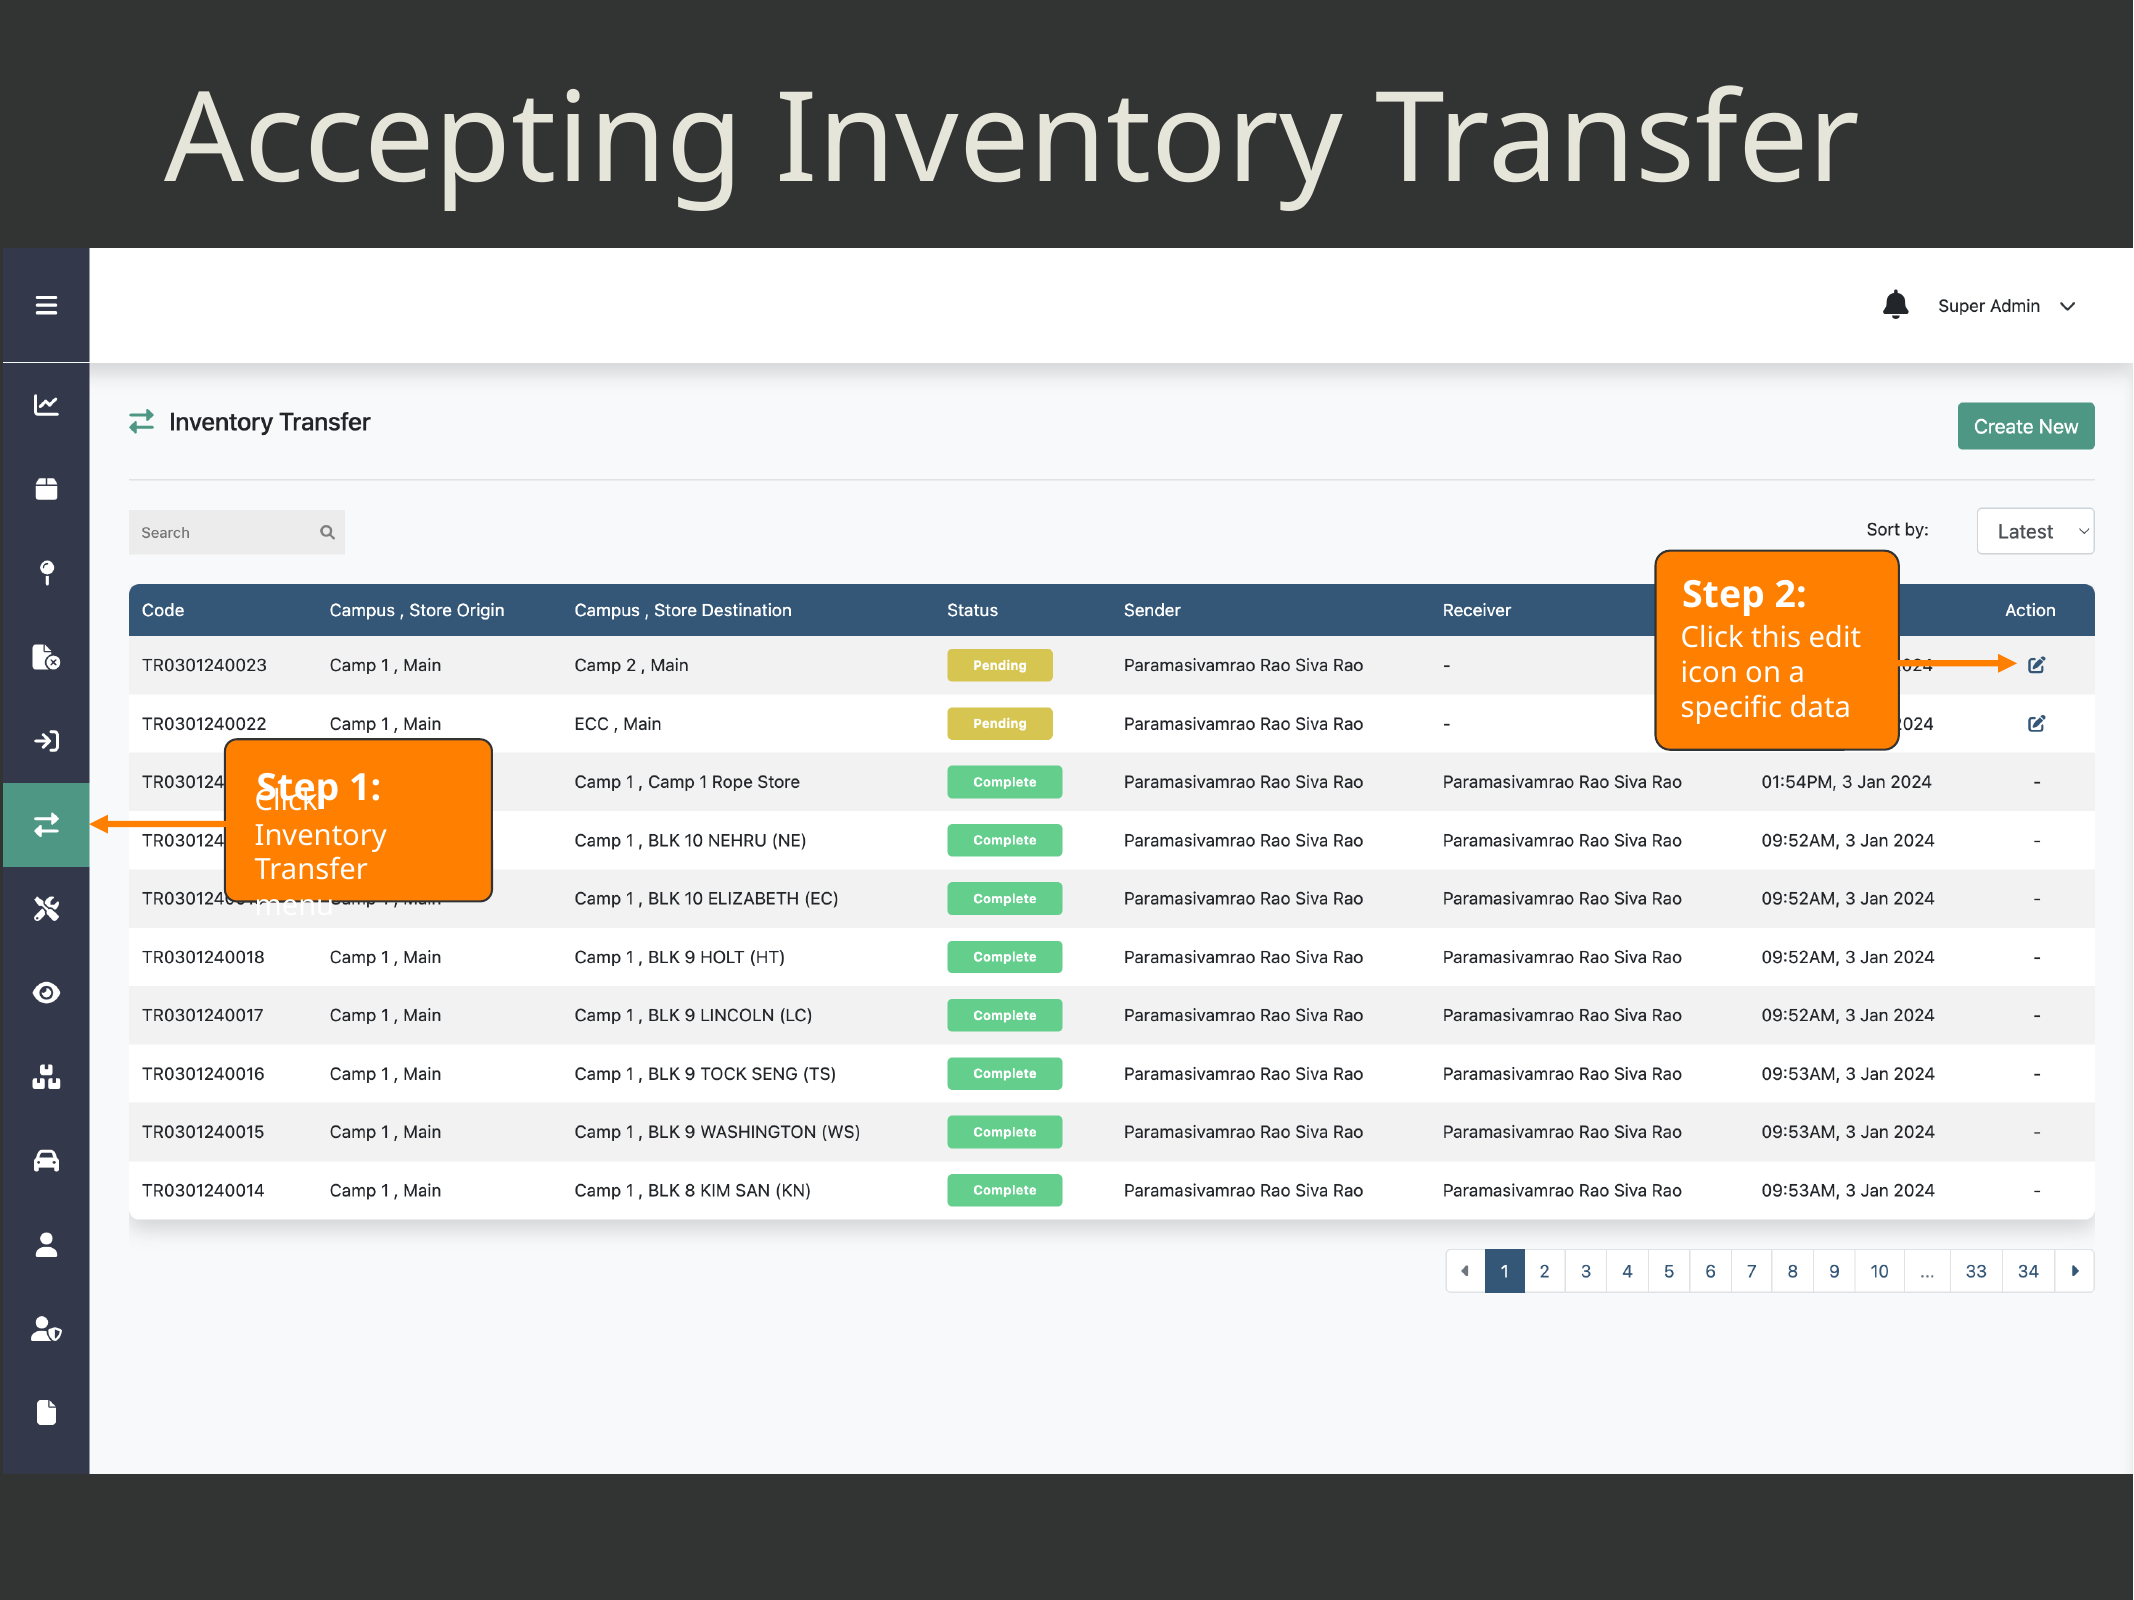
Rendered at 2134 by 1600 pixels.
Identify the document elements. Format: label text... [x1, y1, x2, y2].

text_box Accepting Inventory Transfer [156, 41, 1977, 221]
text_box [1655, 550, 2040, 750]
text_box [224, 738, 713, 902]
picture [3, 248, 2134, 1475]
